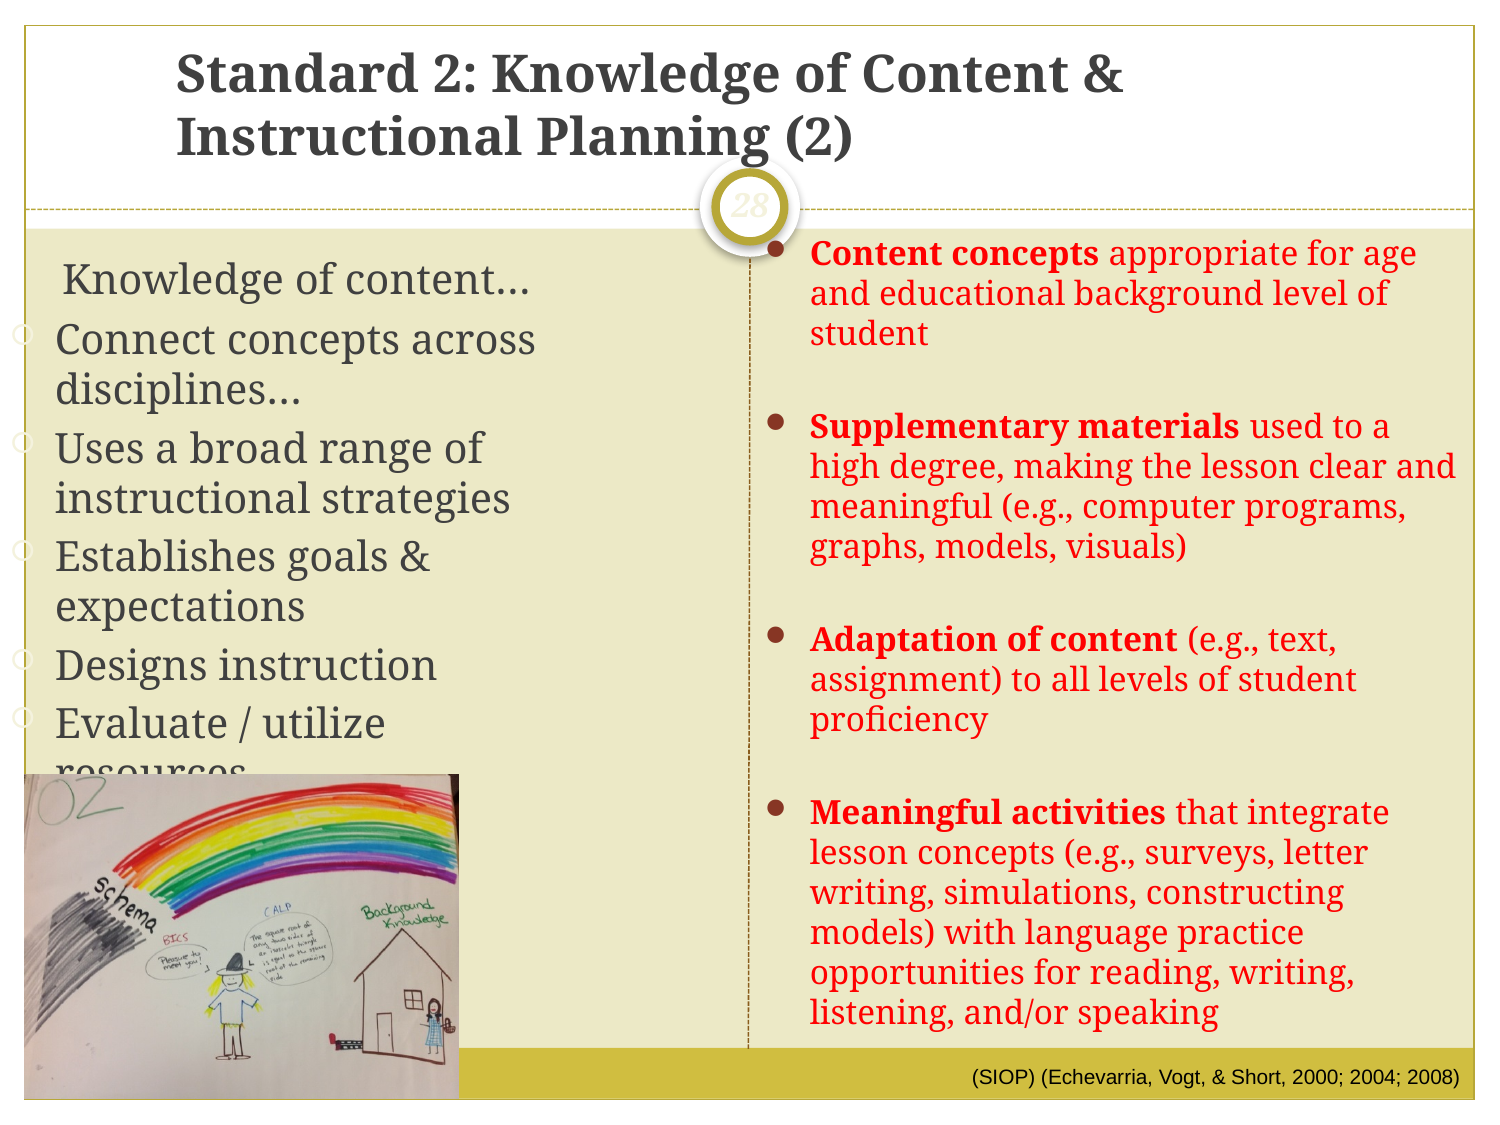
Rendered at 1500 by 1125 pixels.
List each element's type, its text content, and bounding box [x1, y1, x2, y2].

list Standard 2: Knowledge of Content & Instructional Planning (2) [149, 0, 1445, 151]
slide_number 28 [712, 170, 788, 243]
list Knowledge of content… Connect concepts across disciplines… Uses a broad range of instructional strategies Establishes goals & expectations Designs instruction Evaluate / utilize resources [0, 237, 576, 1041]
text_box (SIOP) (Echevarria, Vogt, & Short, 2000; 2004; 2008) [600, 1039, 1475, 1100]
list Content concepts appropriate for age and educational background level of student Supplementary materials used to a high degree, making the lesson clear and meaningful (e.g., computer programs, graphs, models, visuals) Adaptation of content (e.g., text, assignment) to all levels of student proficiency Meaningful activities that integrate lesson concepts (e.g., surveys, letter writing, simulations, constructing models) with language practice opportunities for reading, writing, listening, and/or speaking [749, 224, 1476, 1028]
picture [24, 774, 459, 1099]
